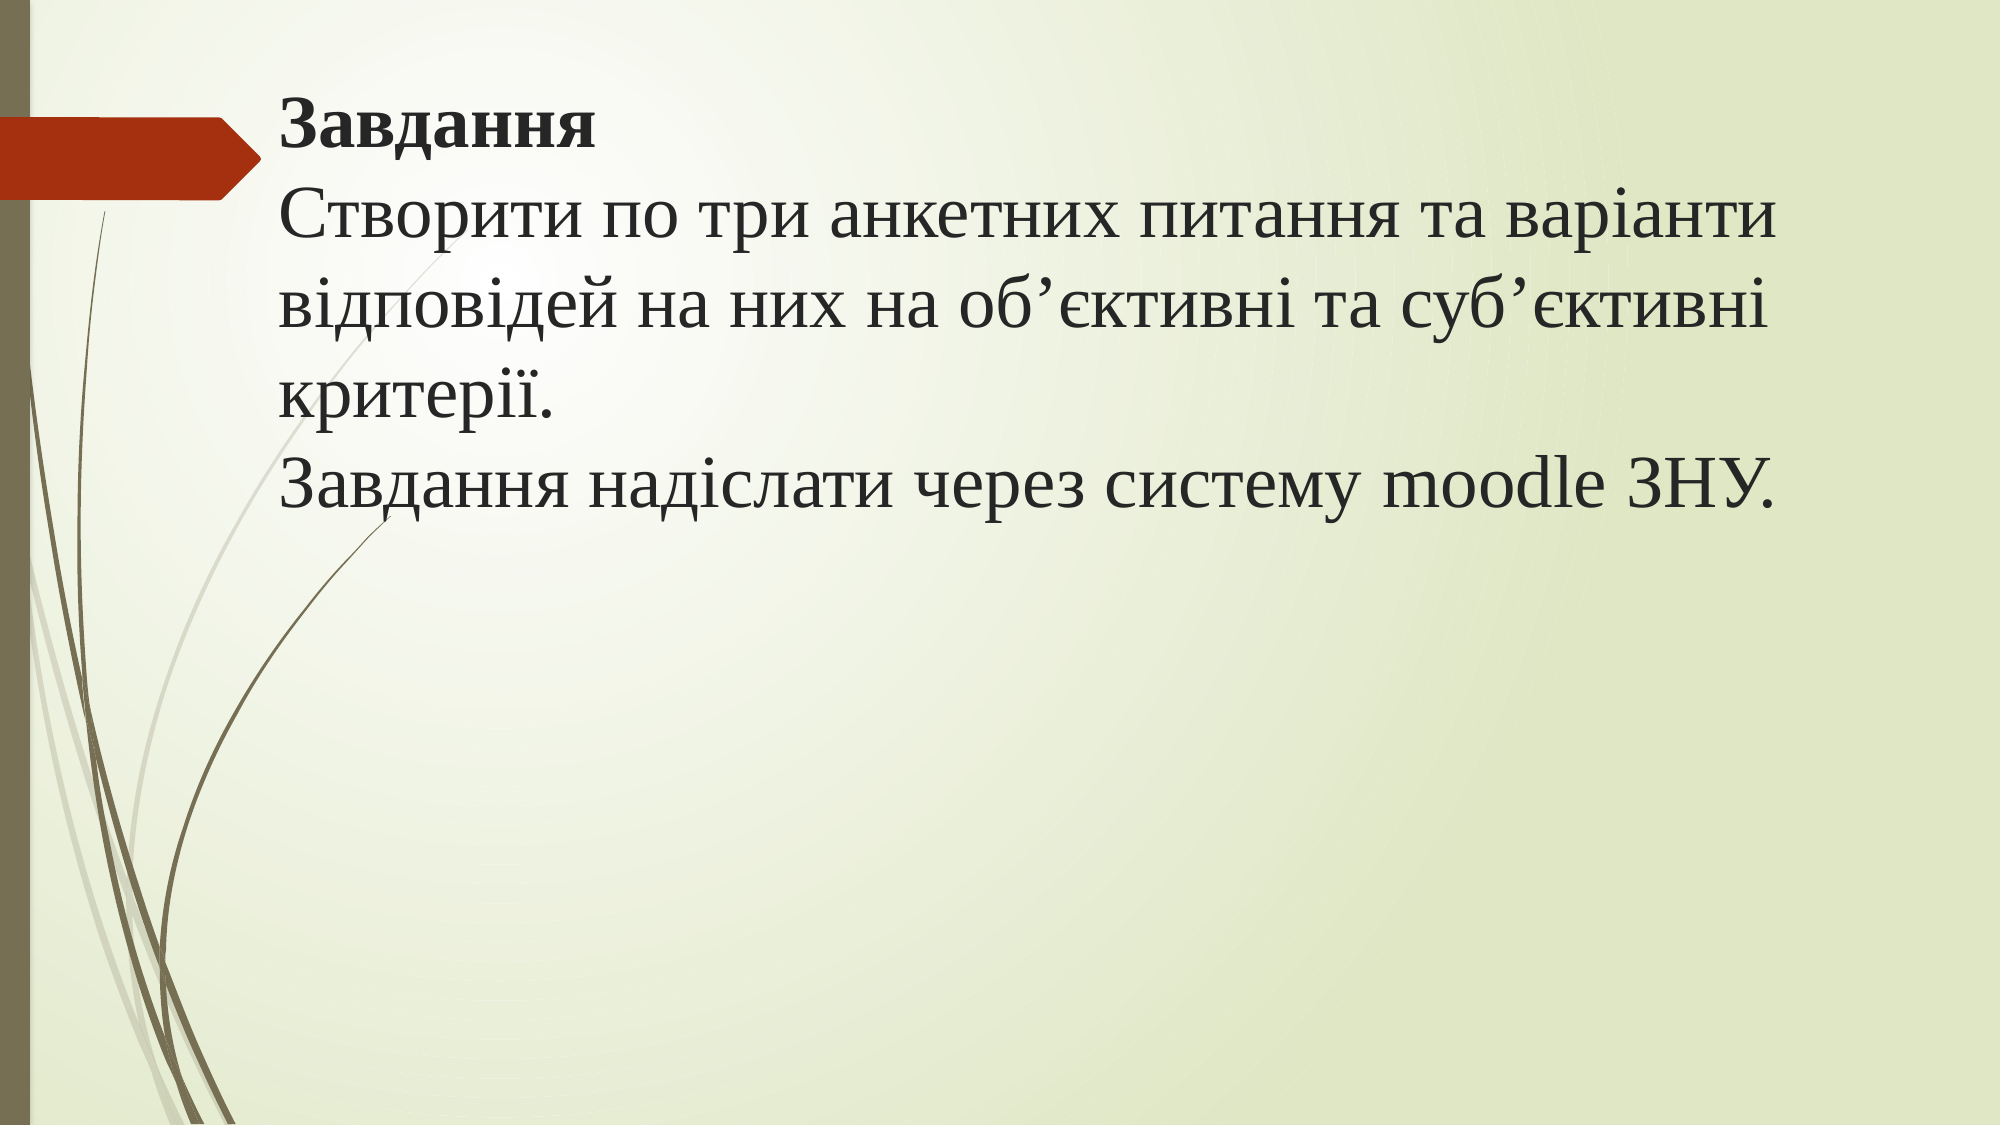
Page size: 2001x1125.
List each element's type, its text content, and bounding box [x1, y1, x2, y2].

title Завдання Створити по три анкетних питання та варіанти відповідей на них на об’єктивні та суб’єктивні критерії. Завдання надіслати через систему moodle ЗНУ. [264, 64, 1864, 966]
